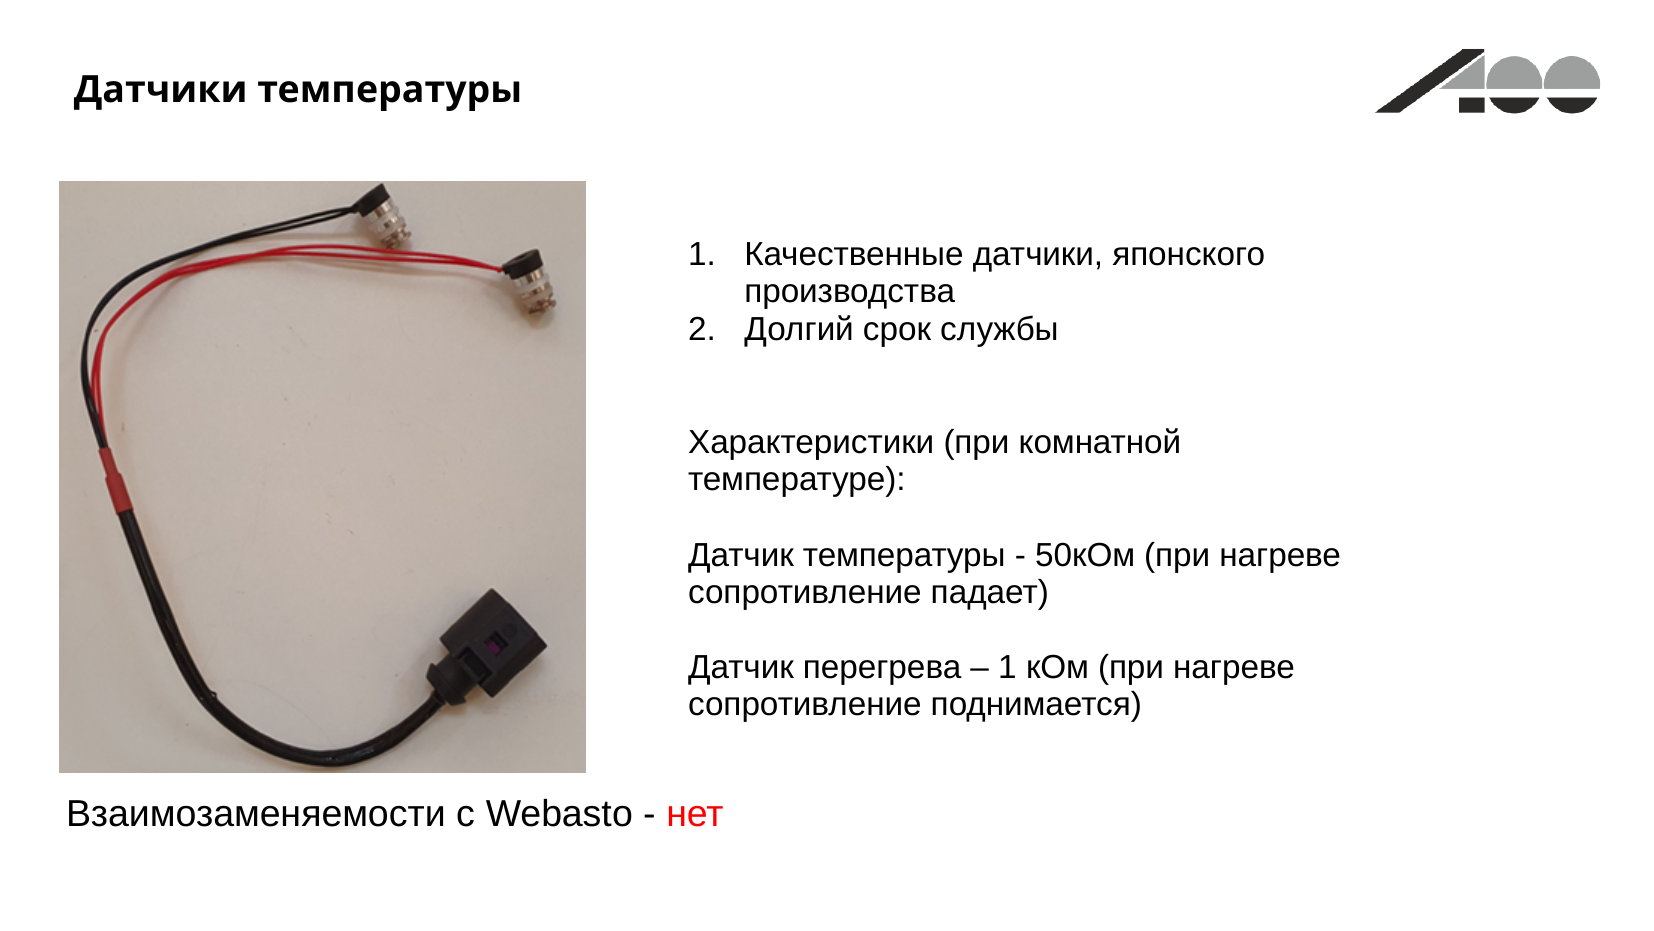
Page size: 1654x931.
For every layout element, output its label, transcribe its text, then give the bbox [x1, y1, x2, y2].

picture [59, 181, 586, 773]
text_box Датчики температуры [59, 59, 975, 112]
picture [1357, 32, 1617, 119]
text_box Взаимозаменяемости с Webasto - нет [51, 785, 739, 842]
text_box Качественные датчики, японского производства Долгий срок службы Характеристики (при комнатной температуре): Датчик температуры - 50кОм (при нагреве сопротивление падает) Датчик перегрева – 1 кОм (при нагреве сопротивление поднимается) [673, 228, 1394, 731]
